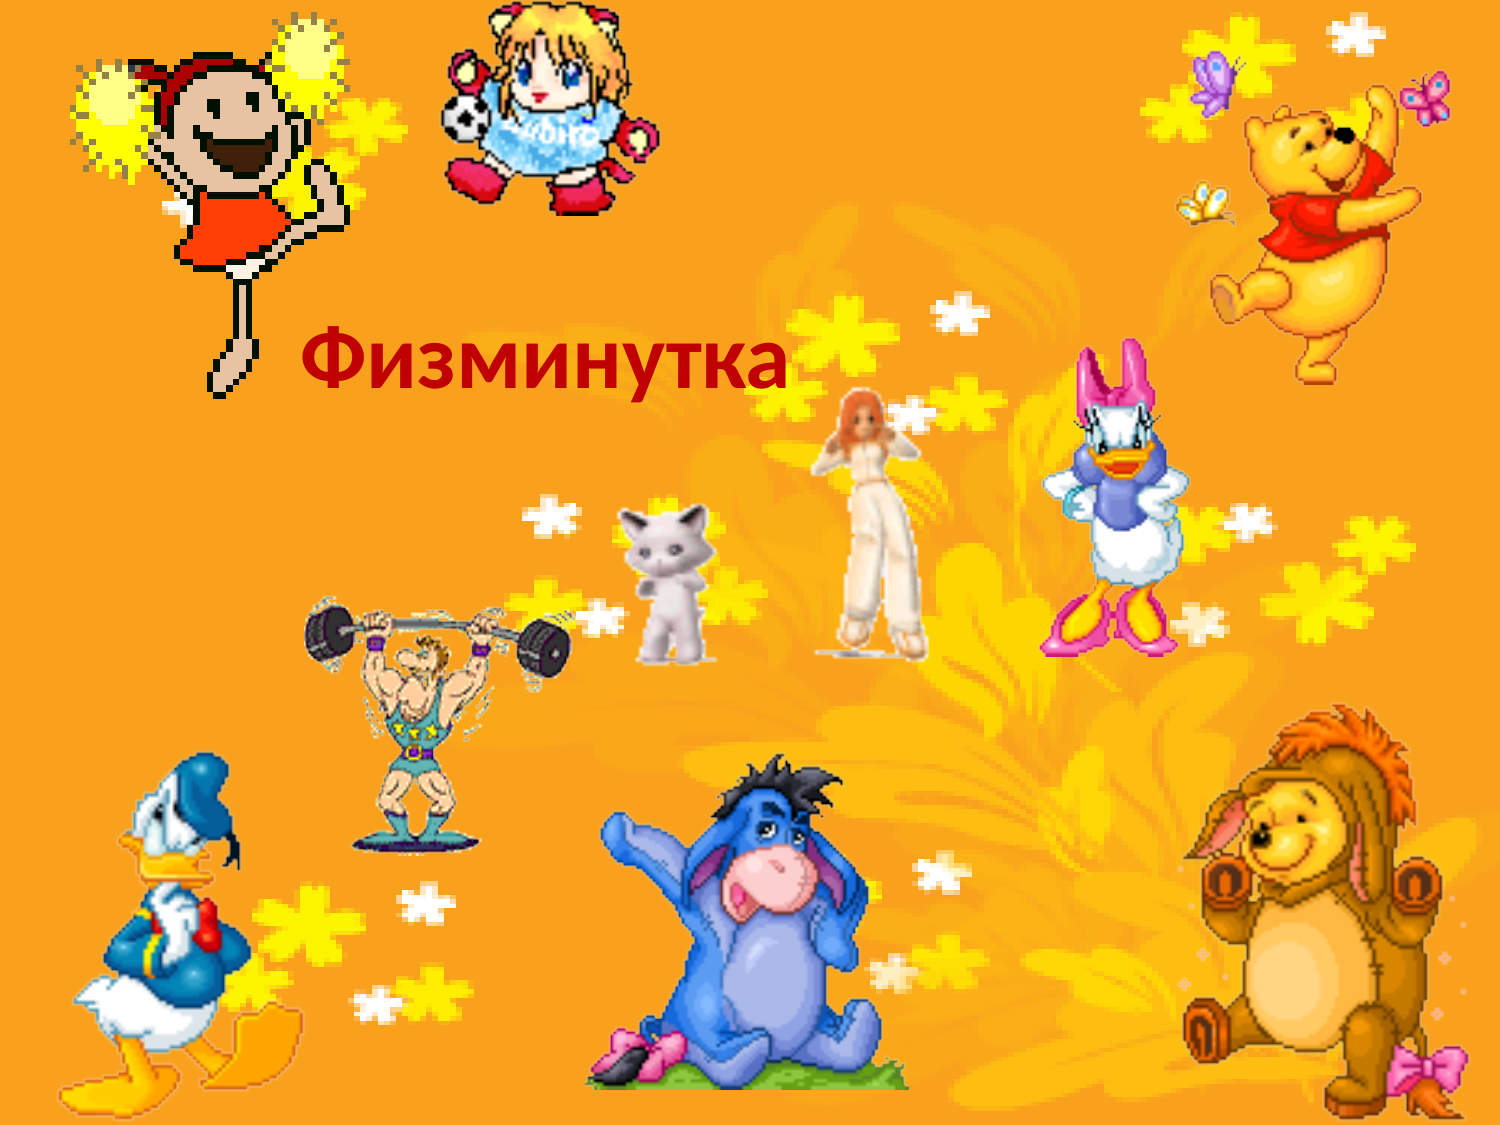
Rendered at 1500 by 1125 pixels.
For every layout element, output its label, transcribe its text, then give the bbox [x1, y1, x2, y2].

title Физминутка [0, 257, 1166, 446]
picture [0, 0, 1500, 1125]
